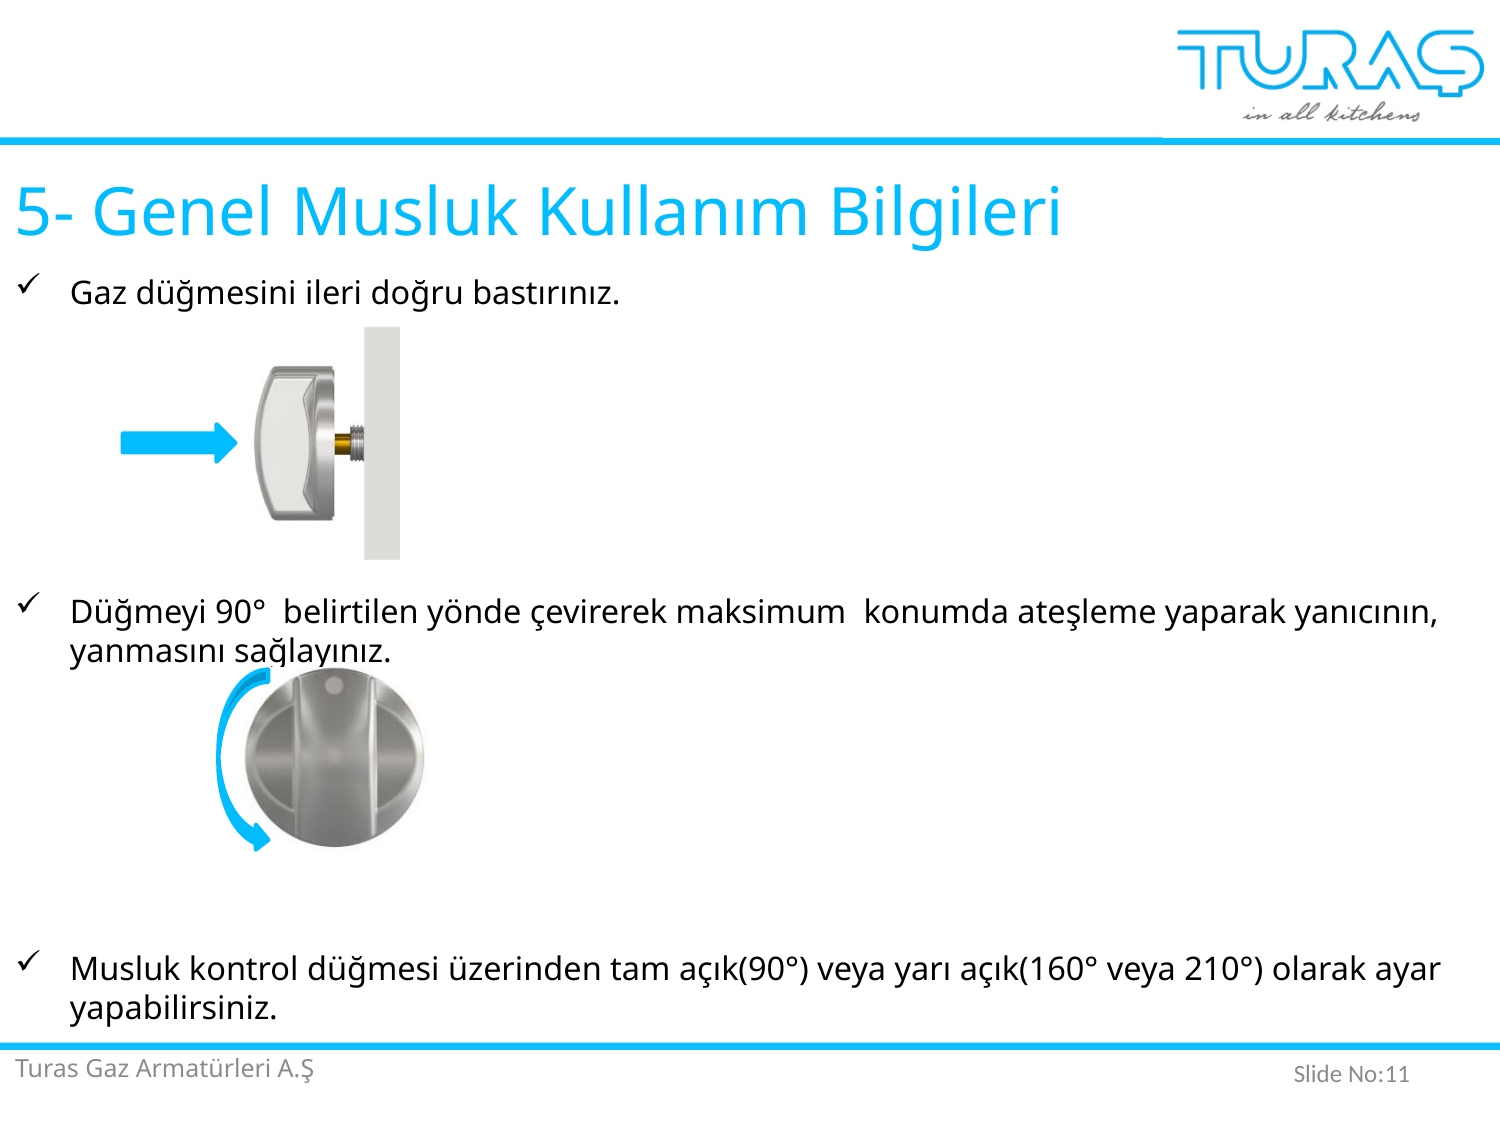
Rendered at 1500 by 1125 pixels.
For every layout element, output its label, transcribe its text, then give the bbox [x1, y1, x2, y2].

slide_number Slide No:11 [1074, 1052, 1425, 1103]
picture [1162, 0, 1500, 137]
text_box [216, 684, 237, 832]
text_box 5- Genel Musluk Kullanım Bilgileri [0, 161, 1500, 256]
picture [243, 667, 260, 676]
picture [243, 839, 253, 851]
text_box [0, 135, 1500, 147]
text_box [0, 1040, 1500, 1052]
picture [243, 667, 429, 851]
picture [249, 324, 401, 562]
list Gaz düğmesini ileri doğru bastırınız. Düğmeyi 90° belirtilen yönde çevirerek maksimum konumda ateşleme yaparak yanıcının, yanmasını sağlayınız. Musluk kontrol düğmesi üzerinden tam açık(90°) veya yarı açık(160° veya 210°) olarak ayar yapabilirsiniz. [0, 264, 1468, 1038]
text_box Turas Gaz Armatürleri A.Ş [0, 1052, 475, 1098]
text_box [120, 422, 238, 464]
